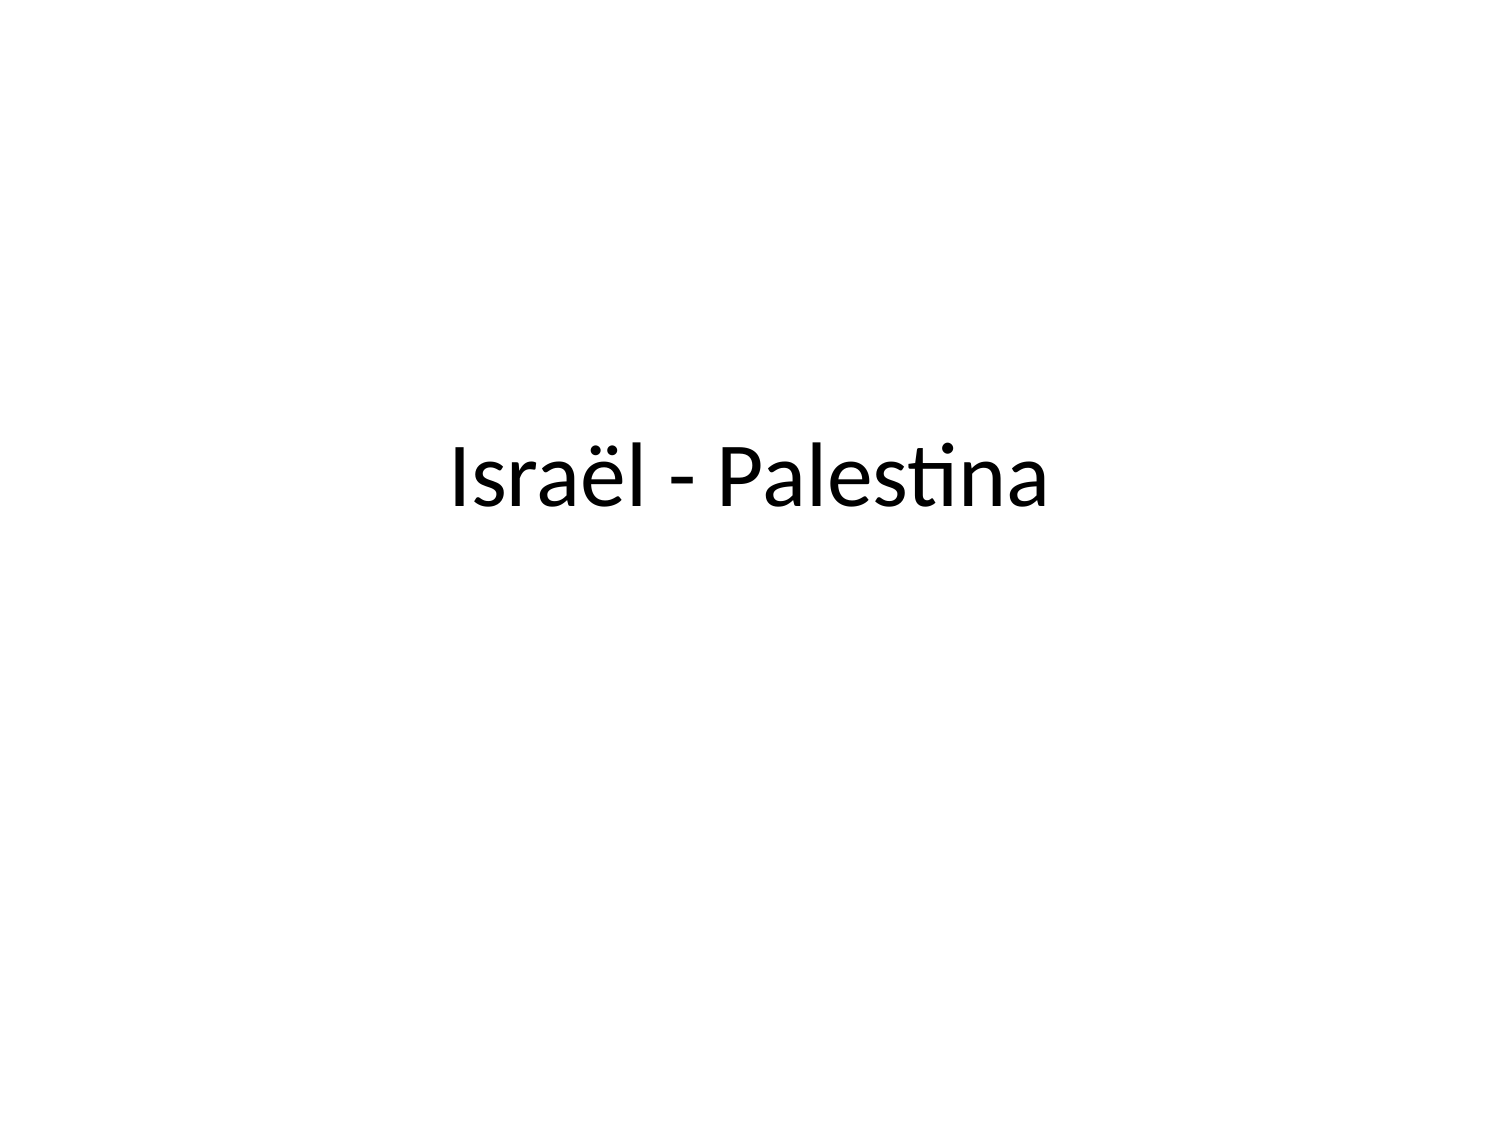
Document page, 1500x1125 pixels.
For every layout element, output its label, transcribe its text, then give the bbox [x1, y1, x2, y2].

title Israël - Palestina [112, 349, 1388, 591]
